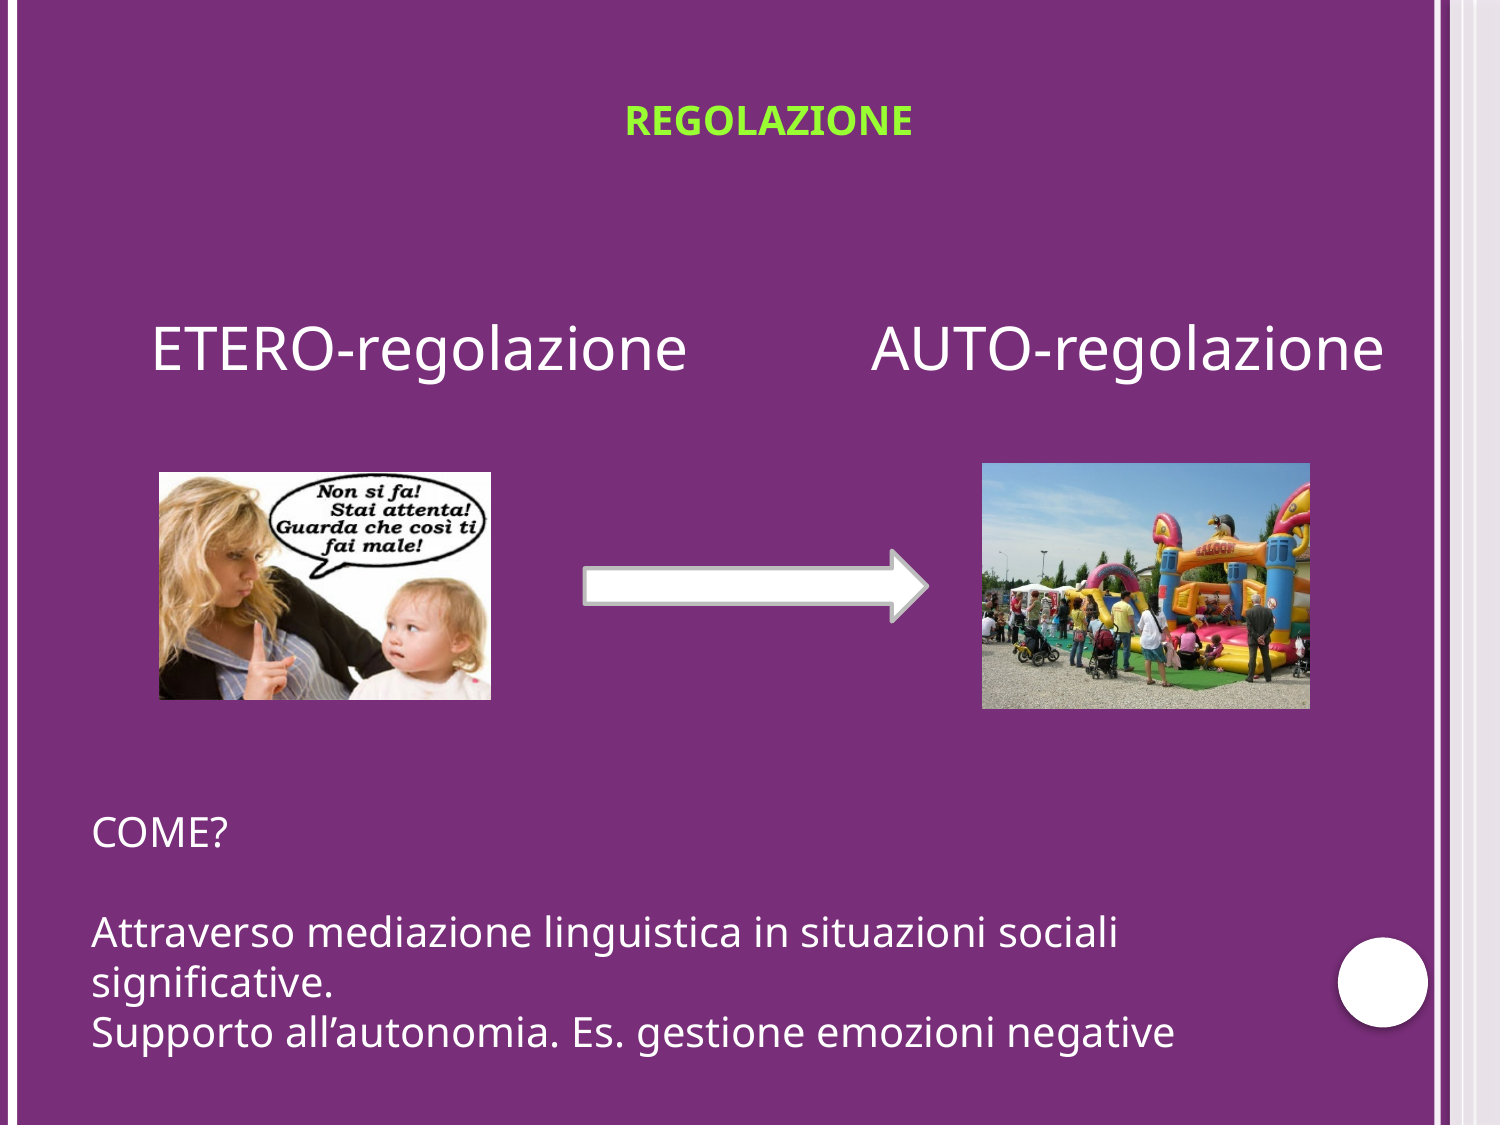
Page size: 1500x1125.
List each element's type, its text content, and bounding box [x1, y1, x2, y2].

title REGOLAZIONE [99, 37, 1438, 200]
text_box ETERO-regolazione [135, 302, 715, 414]
picture [158, 472, 491, 701]
text_box AUTO-regolazione [856, 302, 1436, 414]
text_box COME? Attraverso mediazione linguistica in situazioni sociali significative. Supporto all’autonomia. Es. gestione emozioni negative [76, 798, 1310, 1064]
picture [981, 462, 1310, 710]
text_box [582, 548, 930, 624]
